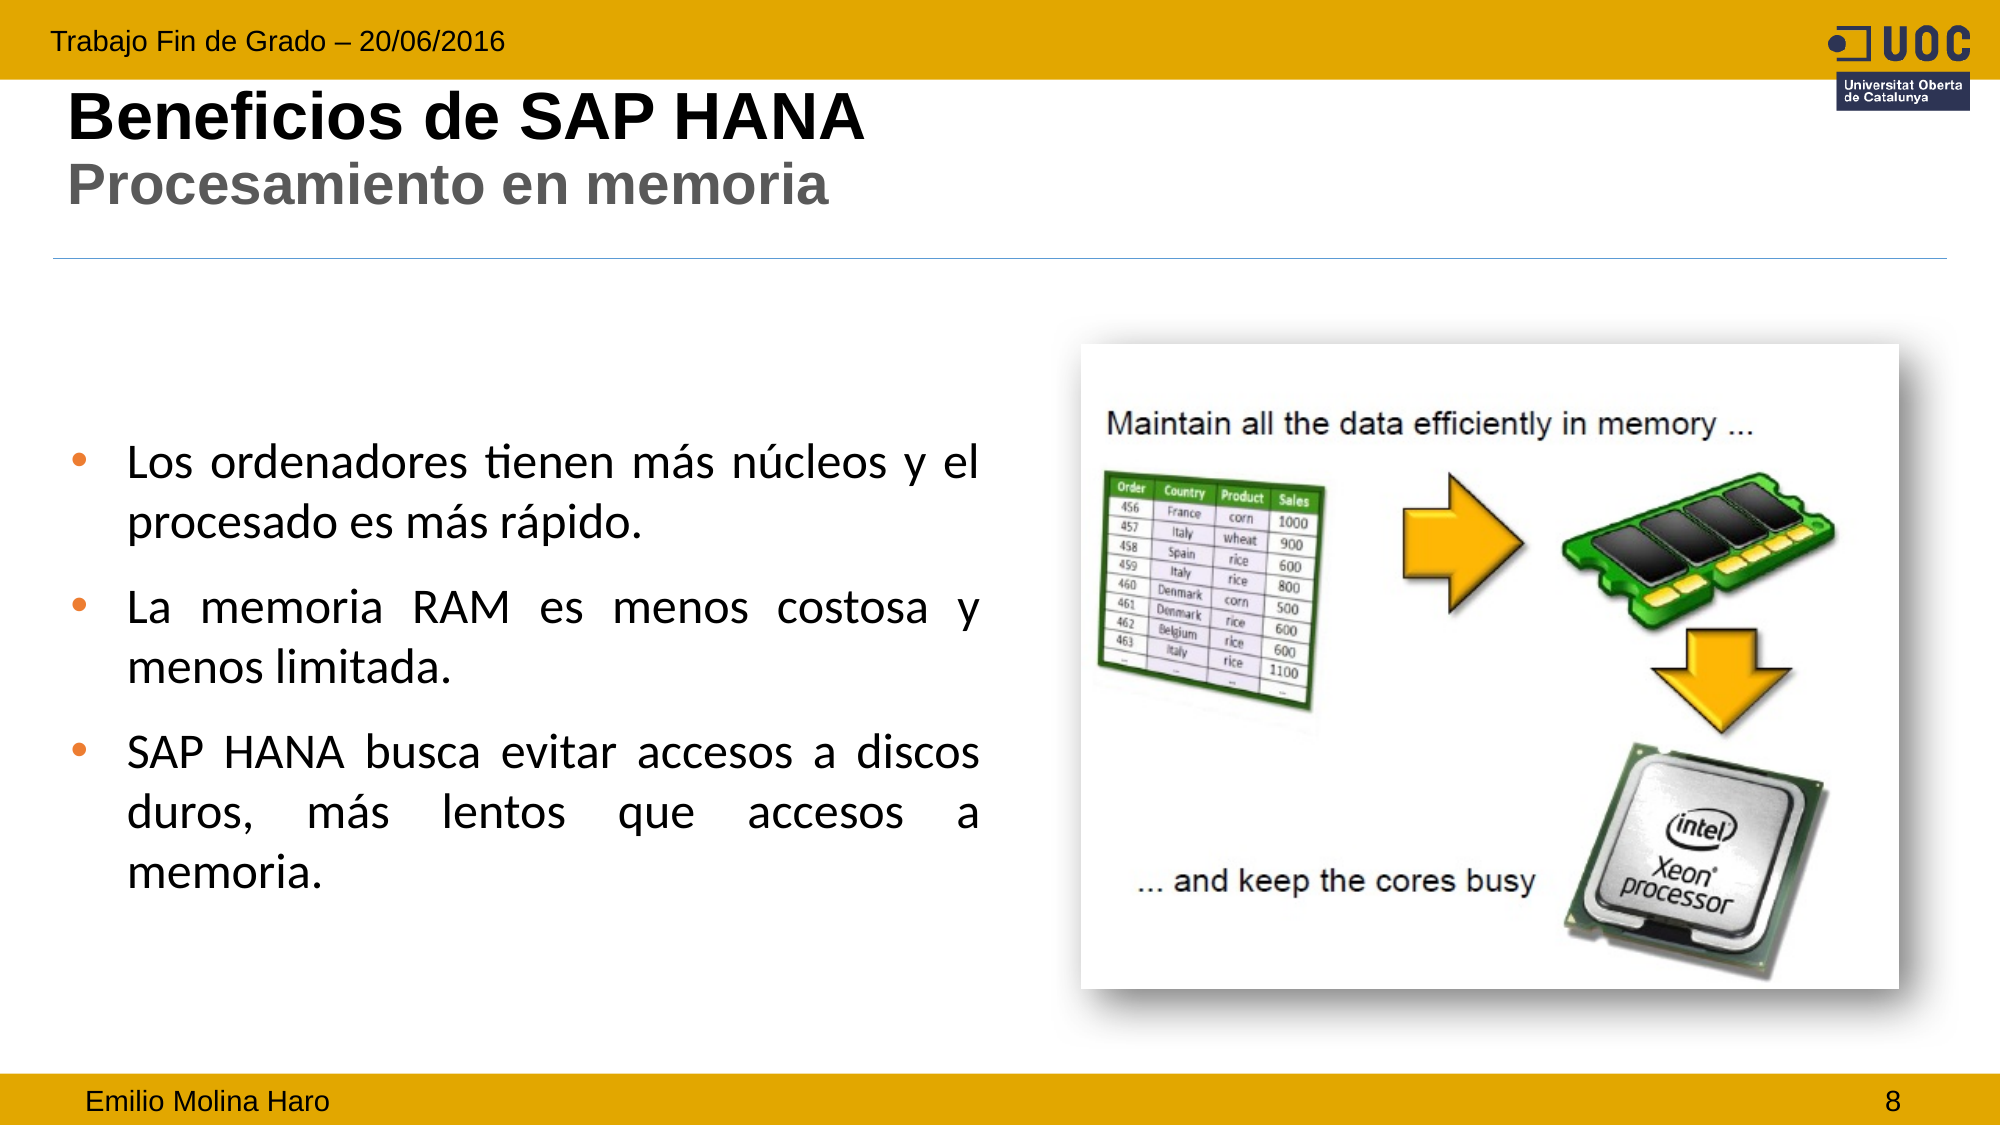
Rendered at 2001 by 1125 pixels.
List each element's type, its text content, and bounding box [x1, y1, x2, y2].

picture [1797, 1, 2000, 149]
text_box Beneficios de SAP HANA Procesamiento en memoria [52, 100, 1947, 225]
text_box Los ordenadores tienen más núcleos y el procesado es más rápido. La memoria RAM es menos costosa y menos limitada. SAP HANA busca evitar accesos a discos duros, más lentos que accesos a memoria. [70, 428, 981, 899]
text_box Trabajo Fin de Grado – 20/06/2016 [35, 14, 1797, 65]
picture [1081, 344, 1899, 989]
text_box Emilio Molina Haro 8 [70, 1074, 2000, 1125]
text_box Lo [0, 79, 2000, 1075]
